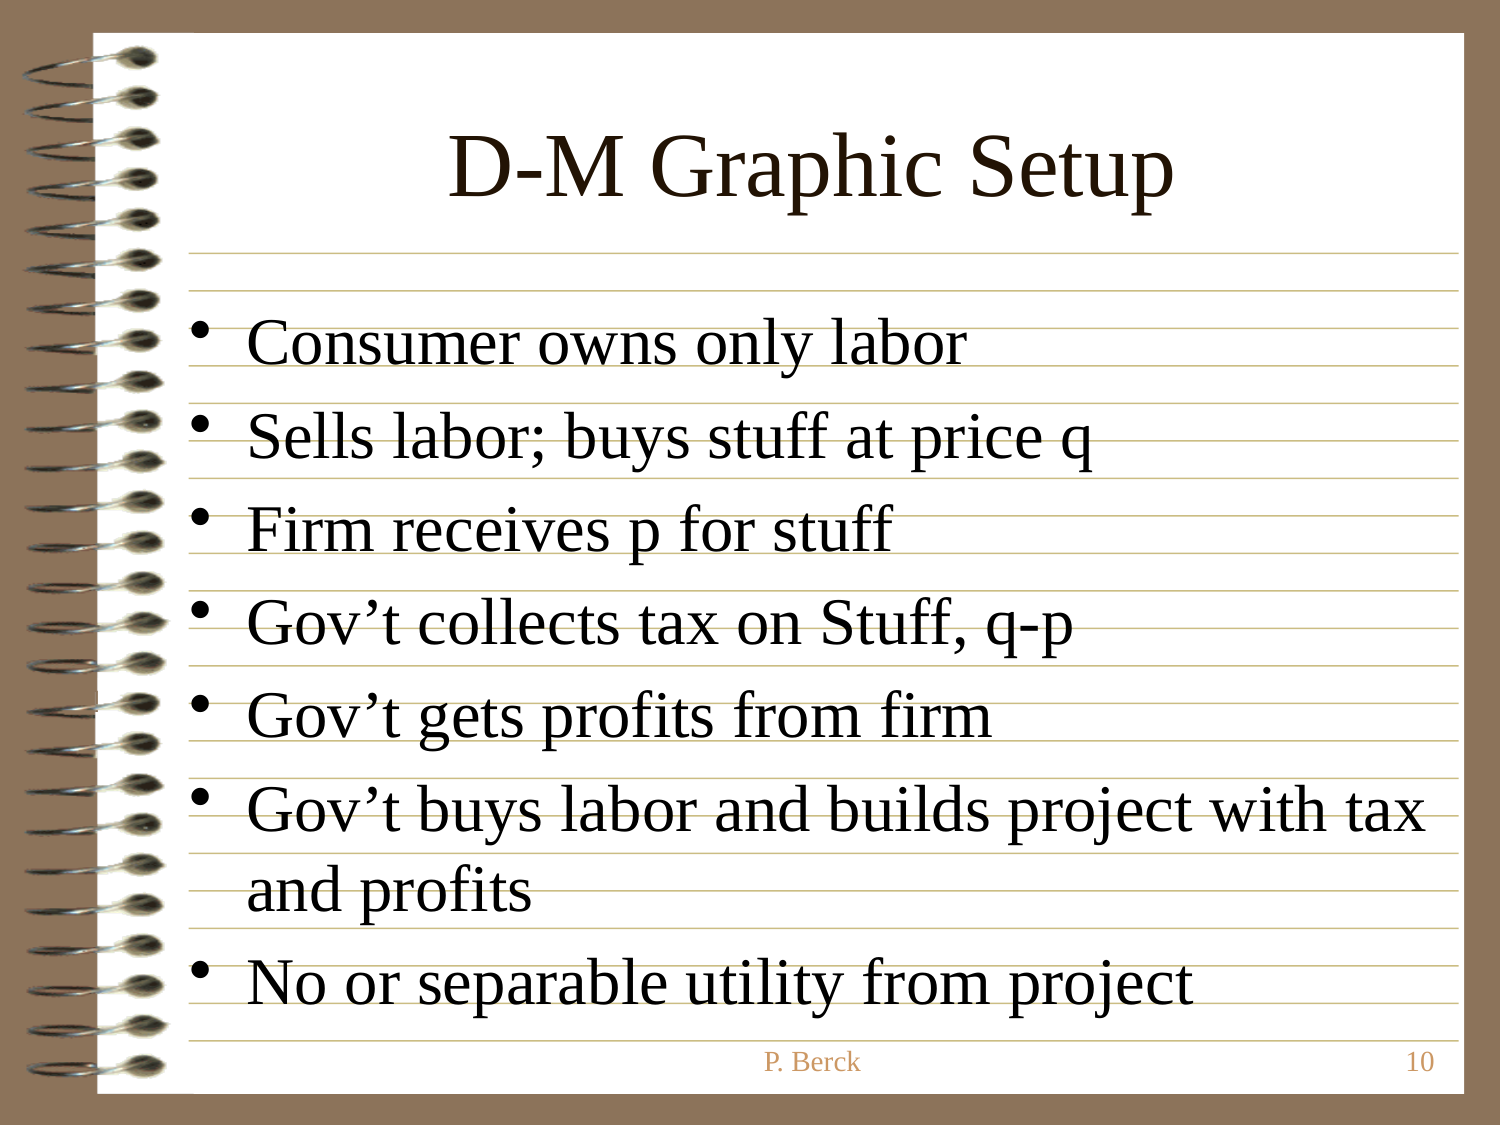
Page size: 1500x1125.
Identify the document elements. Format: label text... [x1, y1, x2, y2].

picture [0, 8, 194, 1115]
slide_number 10 [1137, 1009, 1451, 1086]
footer P. Berck [574, 1009, 1051, 1086]
title D-M Graphic Setup [174, 65, 1451, 254]
list Consumer owns only labor Sells labor; buys stuff at price q Firm receives p for stuff Gov’t collects tax on Stuff, q-p Gov’t gets profits from firm Gov’t buys labor and builds project with tax and profits No or separable utility from project [174, 290, 1451, 966]
